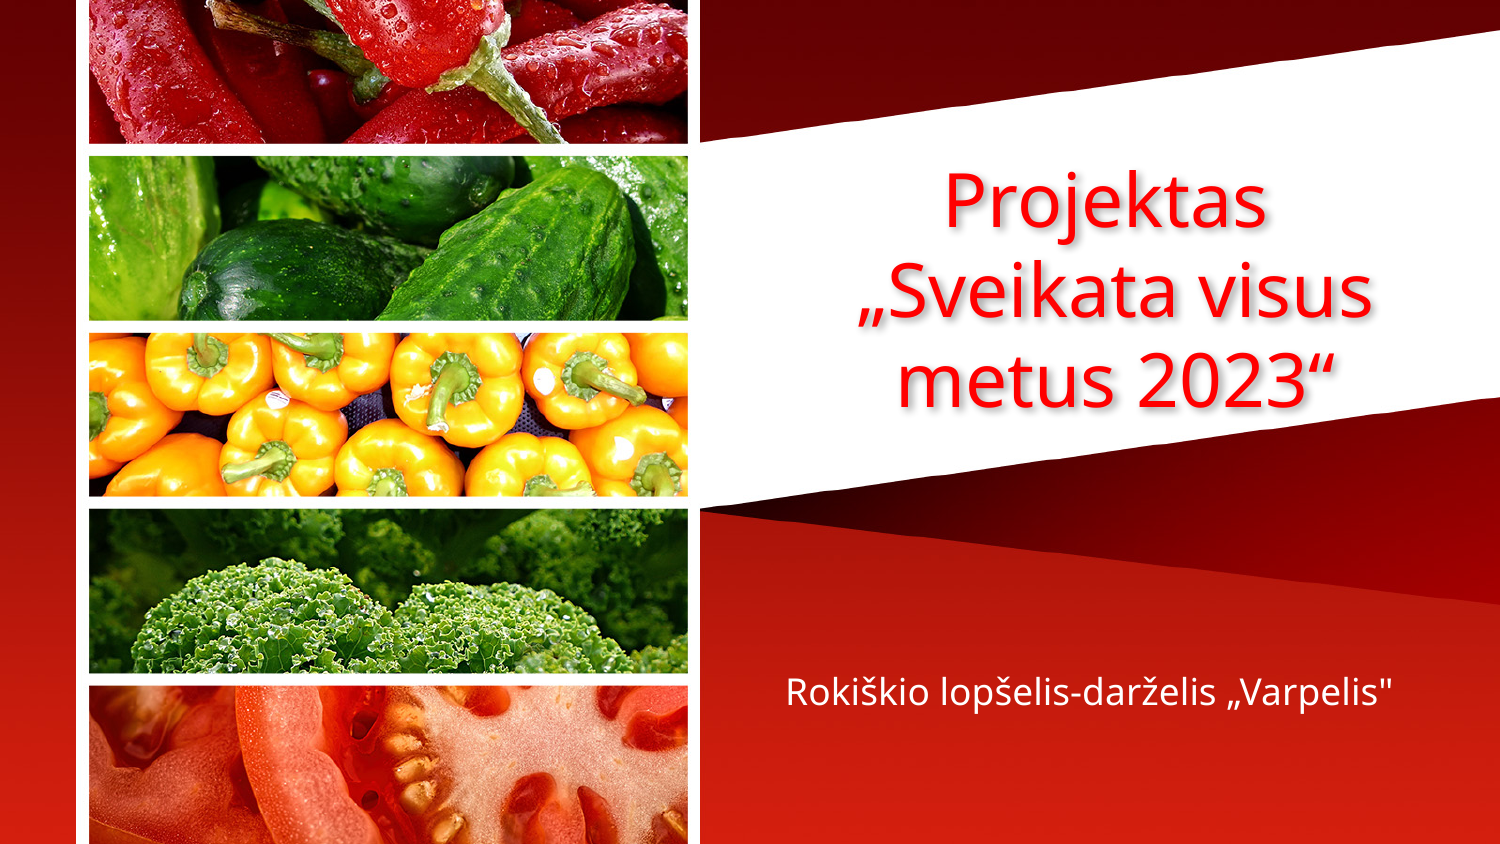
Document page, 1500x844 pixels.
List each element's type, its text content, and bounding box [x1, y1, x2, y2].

subtitle Rokiškio lopšelis-darželis „Varpelis" [761, 660, 1418, 757]
title Projektas „Sveikata visus metus 2023“ [730, 135, 1500, 441]
picture [0, 0, 1500, 844]
